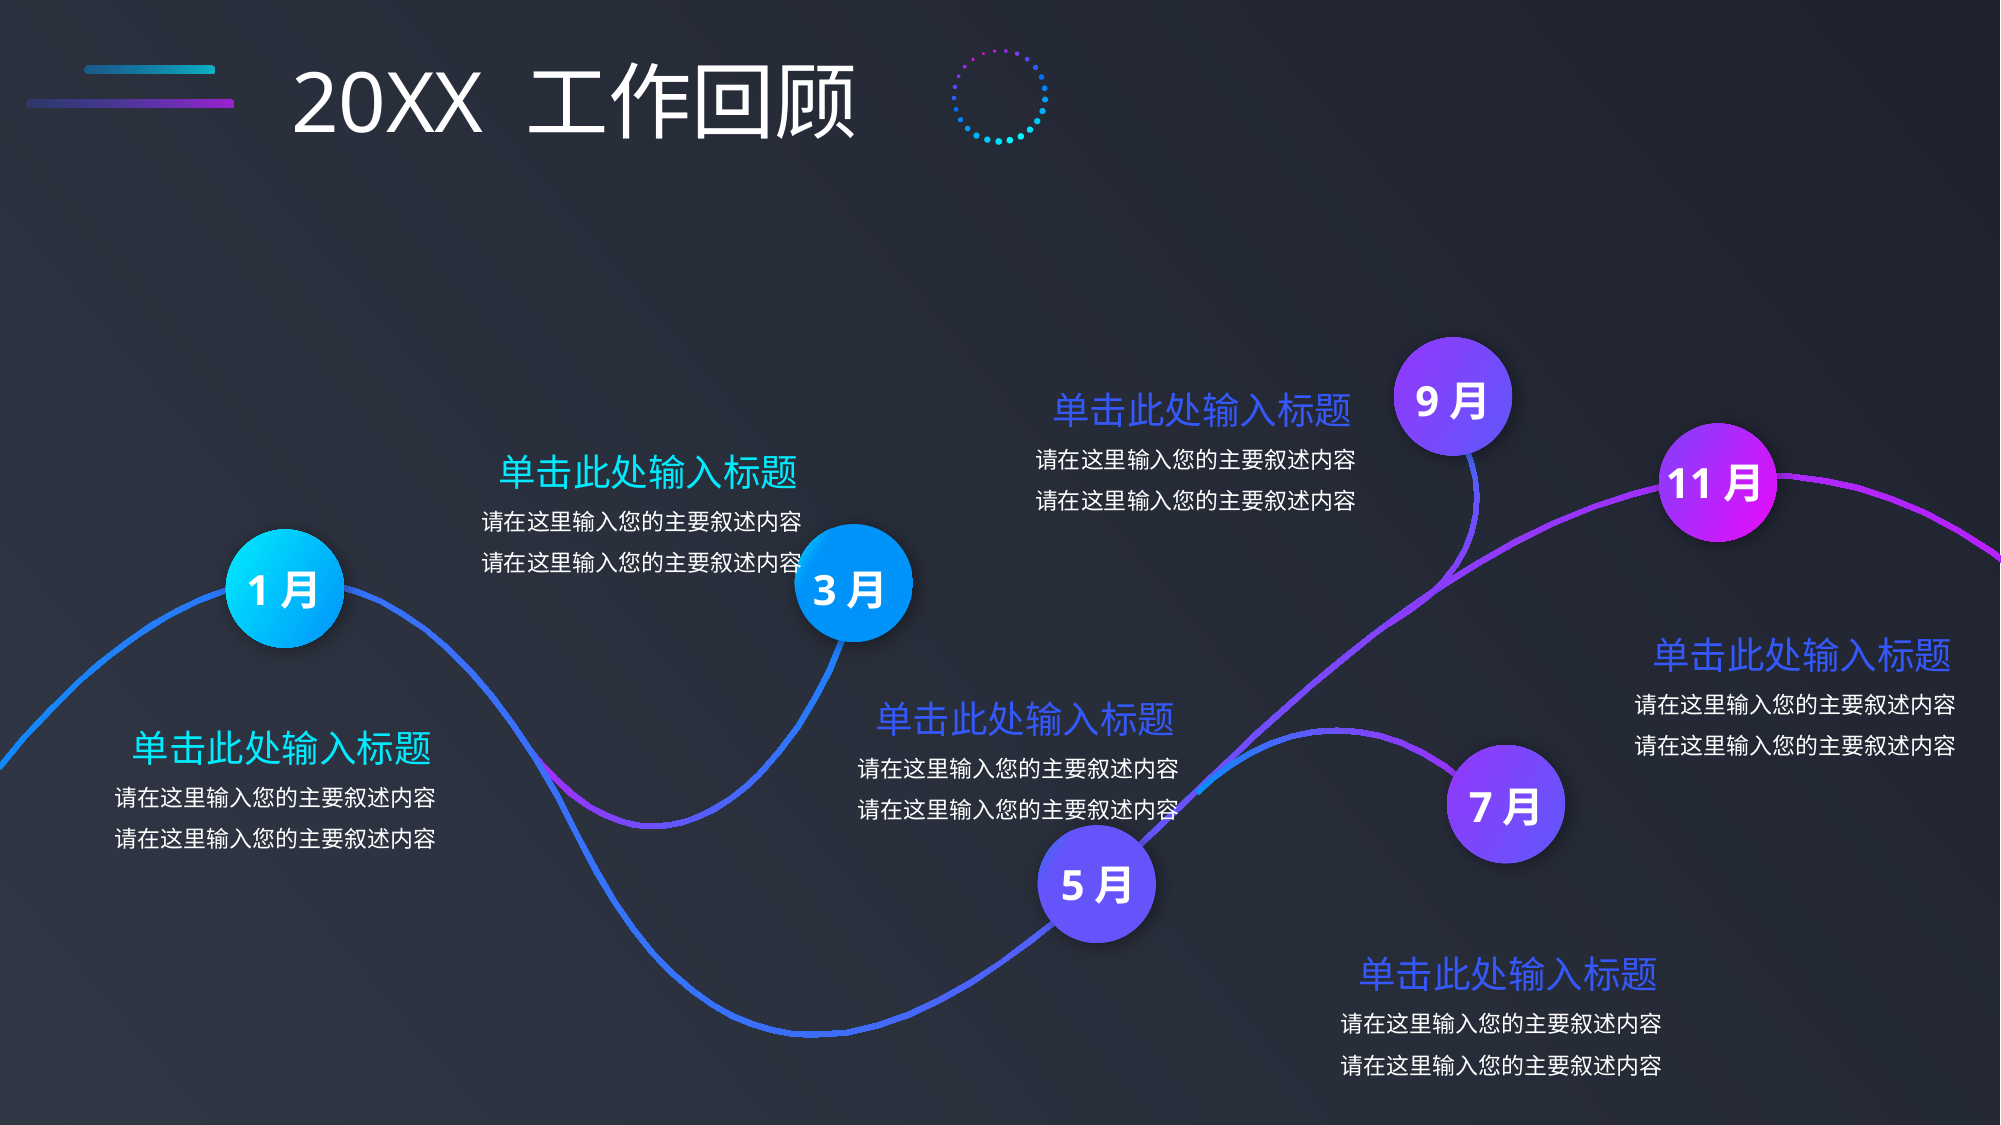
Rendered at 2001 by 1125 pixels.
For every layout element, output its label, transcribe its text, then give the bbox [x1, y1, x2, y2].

text_box 单击此处输入标题 请在这里输入您的主要叙述内容 请在这里输入您的主要叙述内容 [1325, 1038, 1678, 1125]
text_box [794, 524, 913, 643]
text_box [225, 529, 344, 648]
text_box [83, 64, 216, 75]
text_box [1653, 423, 1778, 542]
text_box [1394, 337, 1513, 456]
text_box [25, 98, 235, 109]
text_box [1447, 745, 1566, 864]
text_box 20XX 工作回顾 [276, 41, 874, 157]
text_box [951, 48, 1048, 146]
text_box 单击此处输入标题 请在这里输入您的主要叙述内容 请在这里输入您的主要叙述内容 [1020, 356, 1372, 397]
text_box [1037, 825, 1156, 944]
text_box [0, 397, 2000, 1038]
